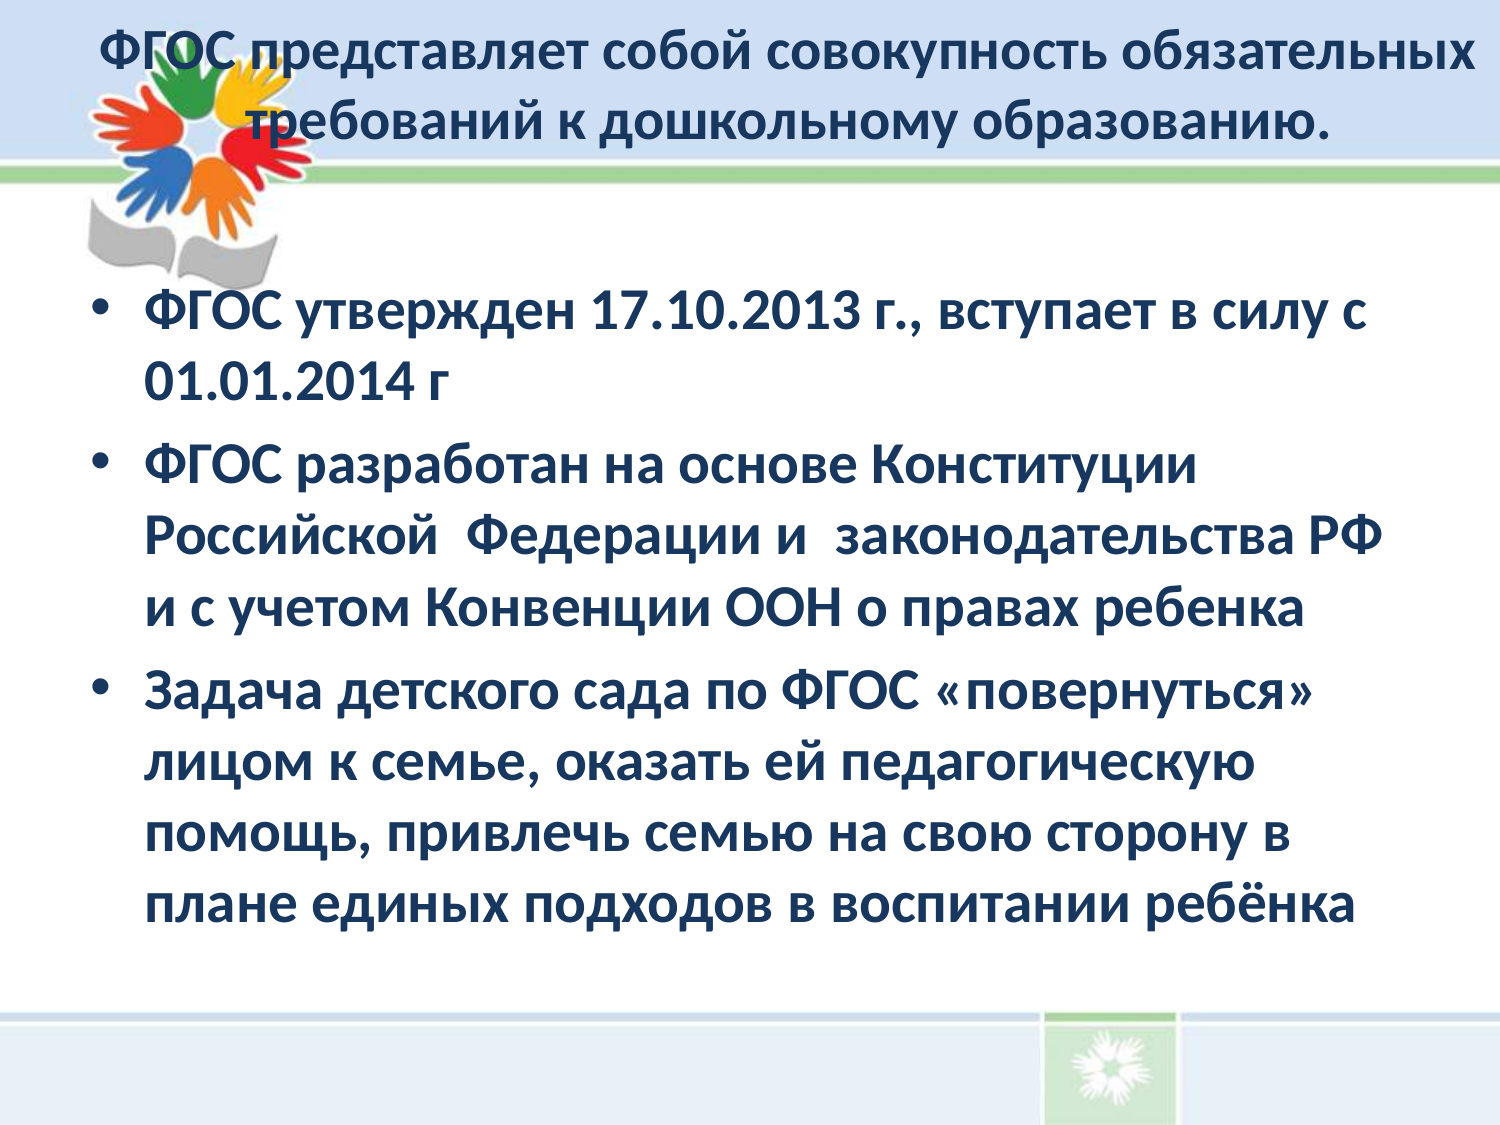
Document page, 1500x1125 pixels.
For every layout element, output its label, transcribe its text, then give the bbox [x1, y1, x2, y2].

list ФГОС утвержден 17.10.2013 г., вступает в силу с 01.01.2014 г ФГОС разработан на основе Конституции Российской Федерации и законодательства РФ и с учетом Конвенции ООН о правах ребенка Задача детского сада по ФГОС «повернуться» лицом к семье, оказать ей педагогическую помощь, привлечь семью на свою сторону в плане единых подходов в воспитании ребёнка [75, 262, 1425, 1005]
picture [0, 0, 1500, 1125]
title ФГОС представляет собой совокупность обязательных требований к дошкольному образованию. [76, 0, 1500, 233]
